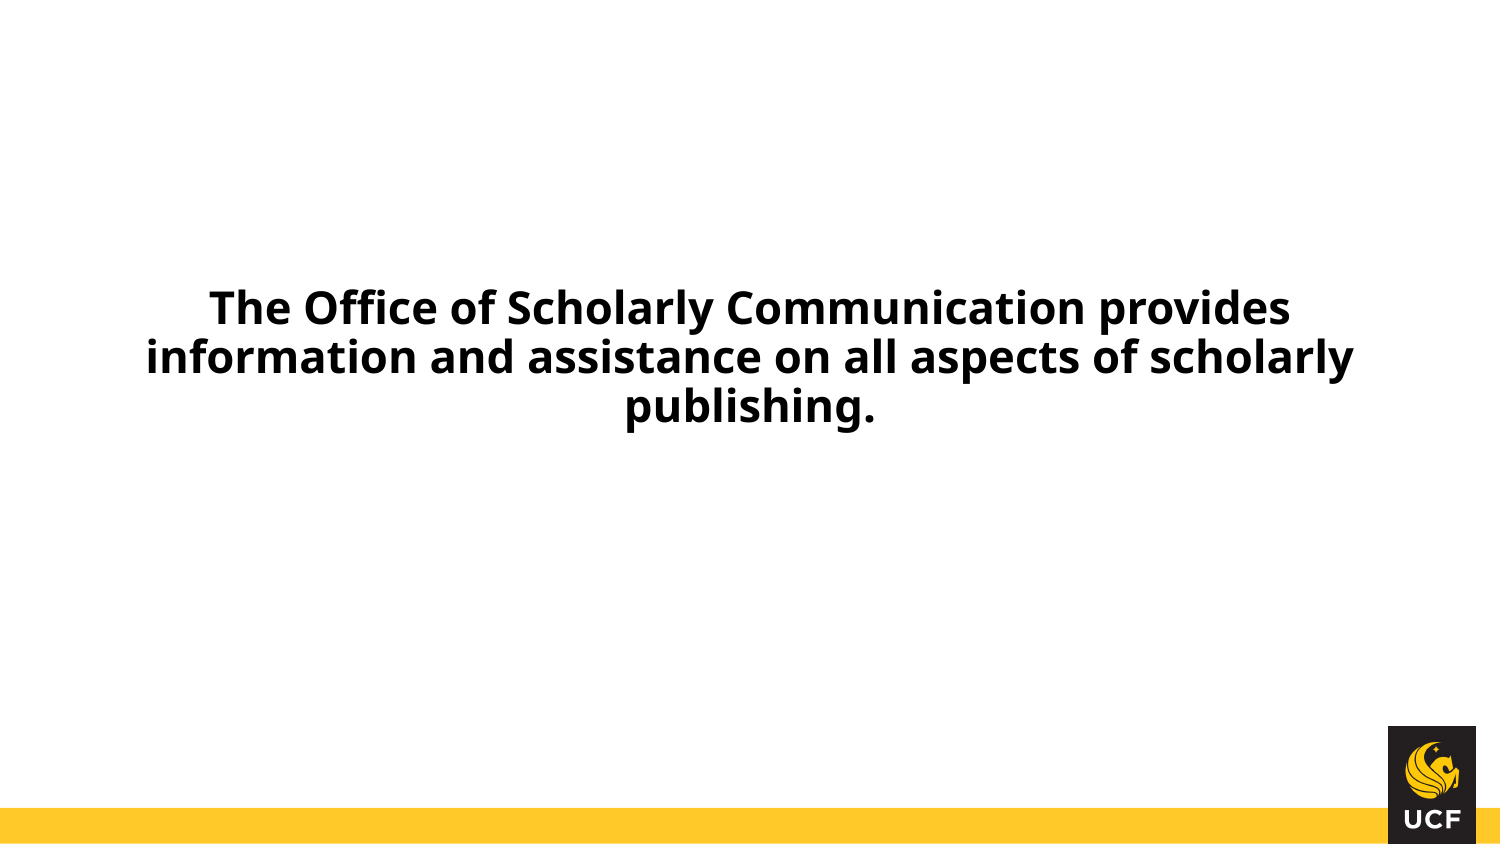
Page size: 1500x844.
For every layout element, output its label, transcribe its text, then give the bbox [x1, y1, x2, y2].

title The Office of Scholarly Communication provides information and assistance on all aspects of scholarly publishing. [103, 277, 1397, 441]
picture [1388, 726, 1476, 844]
